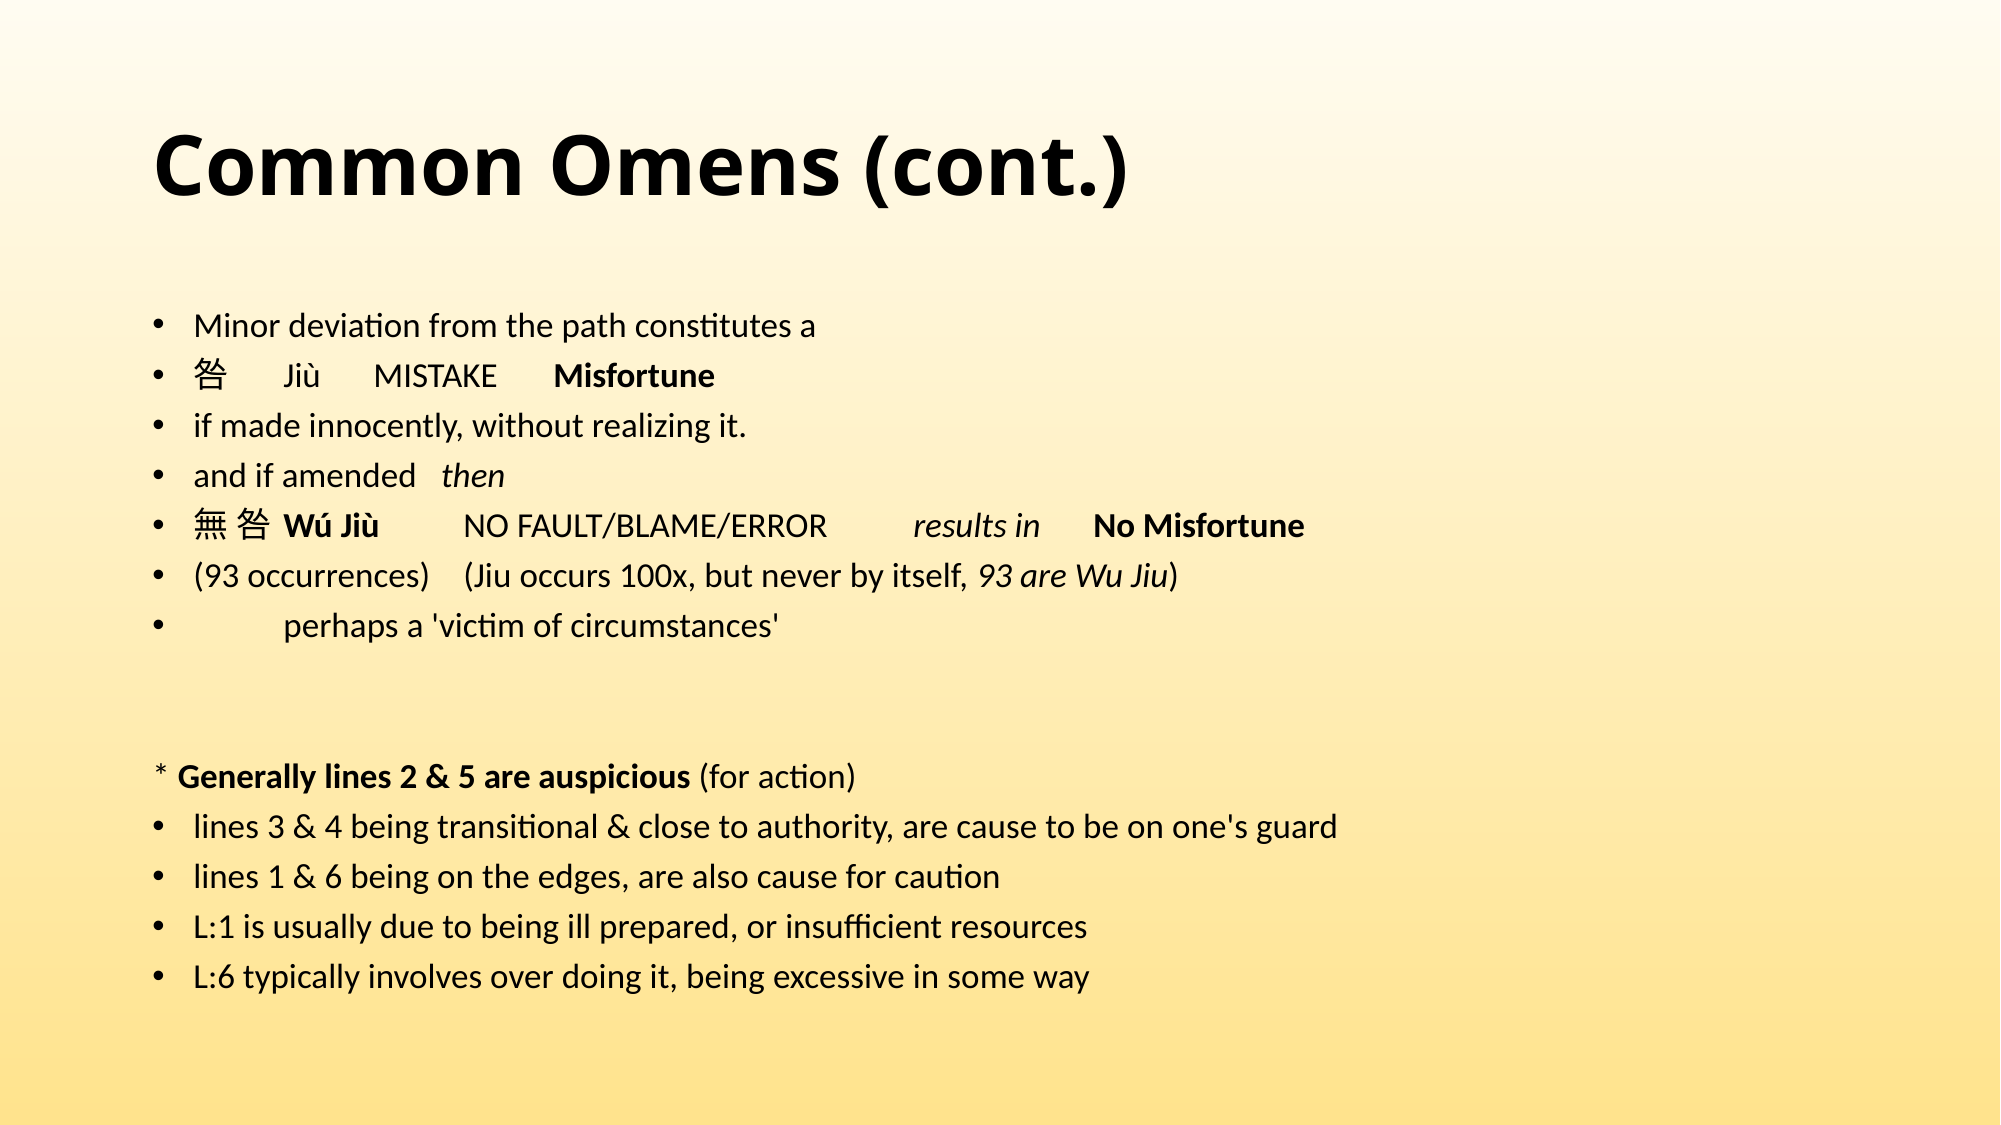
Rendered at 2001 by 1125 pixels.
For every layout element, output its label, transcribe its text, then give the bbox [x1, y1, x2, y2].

title Common Omens (cont.) [137, 59, 1863, 278]
list Minor deviation from the path constitutes a 咎 Jiù MISTAKE Misfortune if made innocently, without realizing it. and if amended then 無 咎 Wú Jiù NO Fault/BLAME/Error results in No Misfortune (93 occurrences) (Jiu occurs 100x, but never by itself, 93 are Wu Jiu) perhaps a 'victim of circumstances' * Generally lines 2 & 5 are auspicious (for action) lines 3 & 4 being transitional & close to authority, are cause to be on one's guard lines 1 & 6 being on the edges, are also cause for caution L:1 is usually due to being ill prepared, or insufficient resources L:6 typically involves over doing it, being excessive in some way [137, 299, 1863, 1014]
